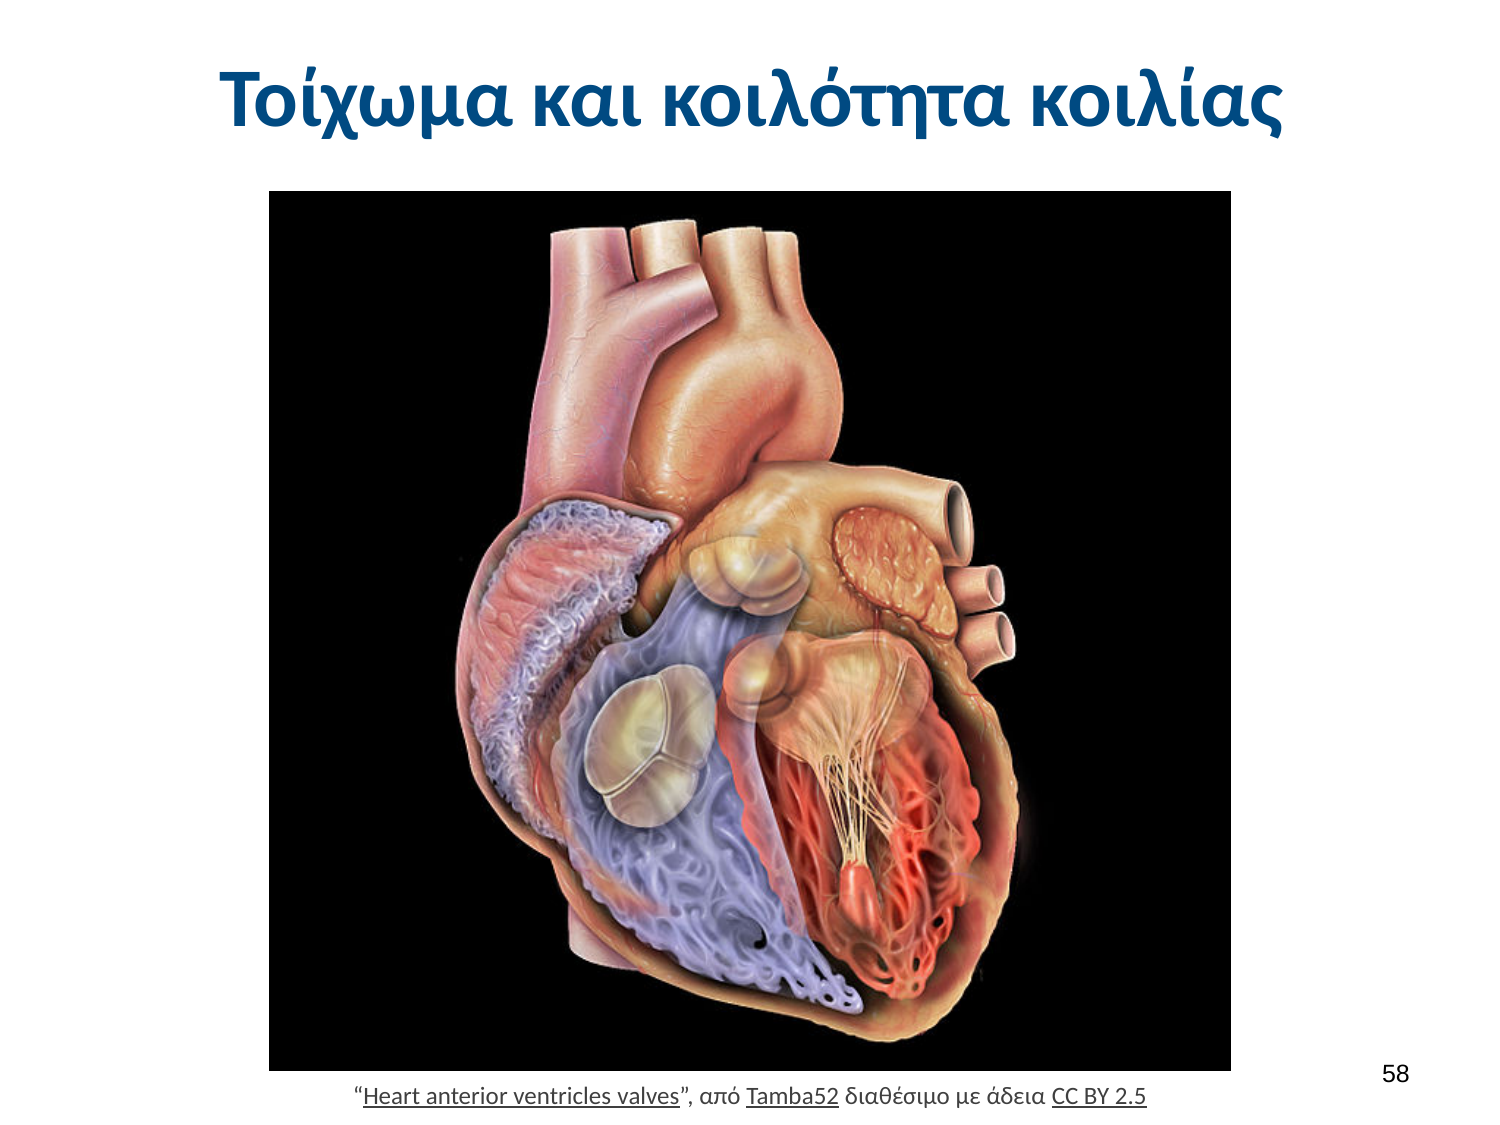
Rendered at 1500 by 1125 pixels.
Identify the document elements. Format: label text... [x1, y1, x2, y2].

title Τοίχωμα και κοιλότητα κοιλίας [76, 19, 1427, 169]
picture [269, 191, 1231, 1071]
slide_number 57 [1074, 1042, 1425, 1103]
text_box “Heart anterior ventricles valves”, από Tamba52 διαθέσιμο με άδεια CC BY 2.5 [242, 1071, 1258, 1117]
